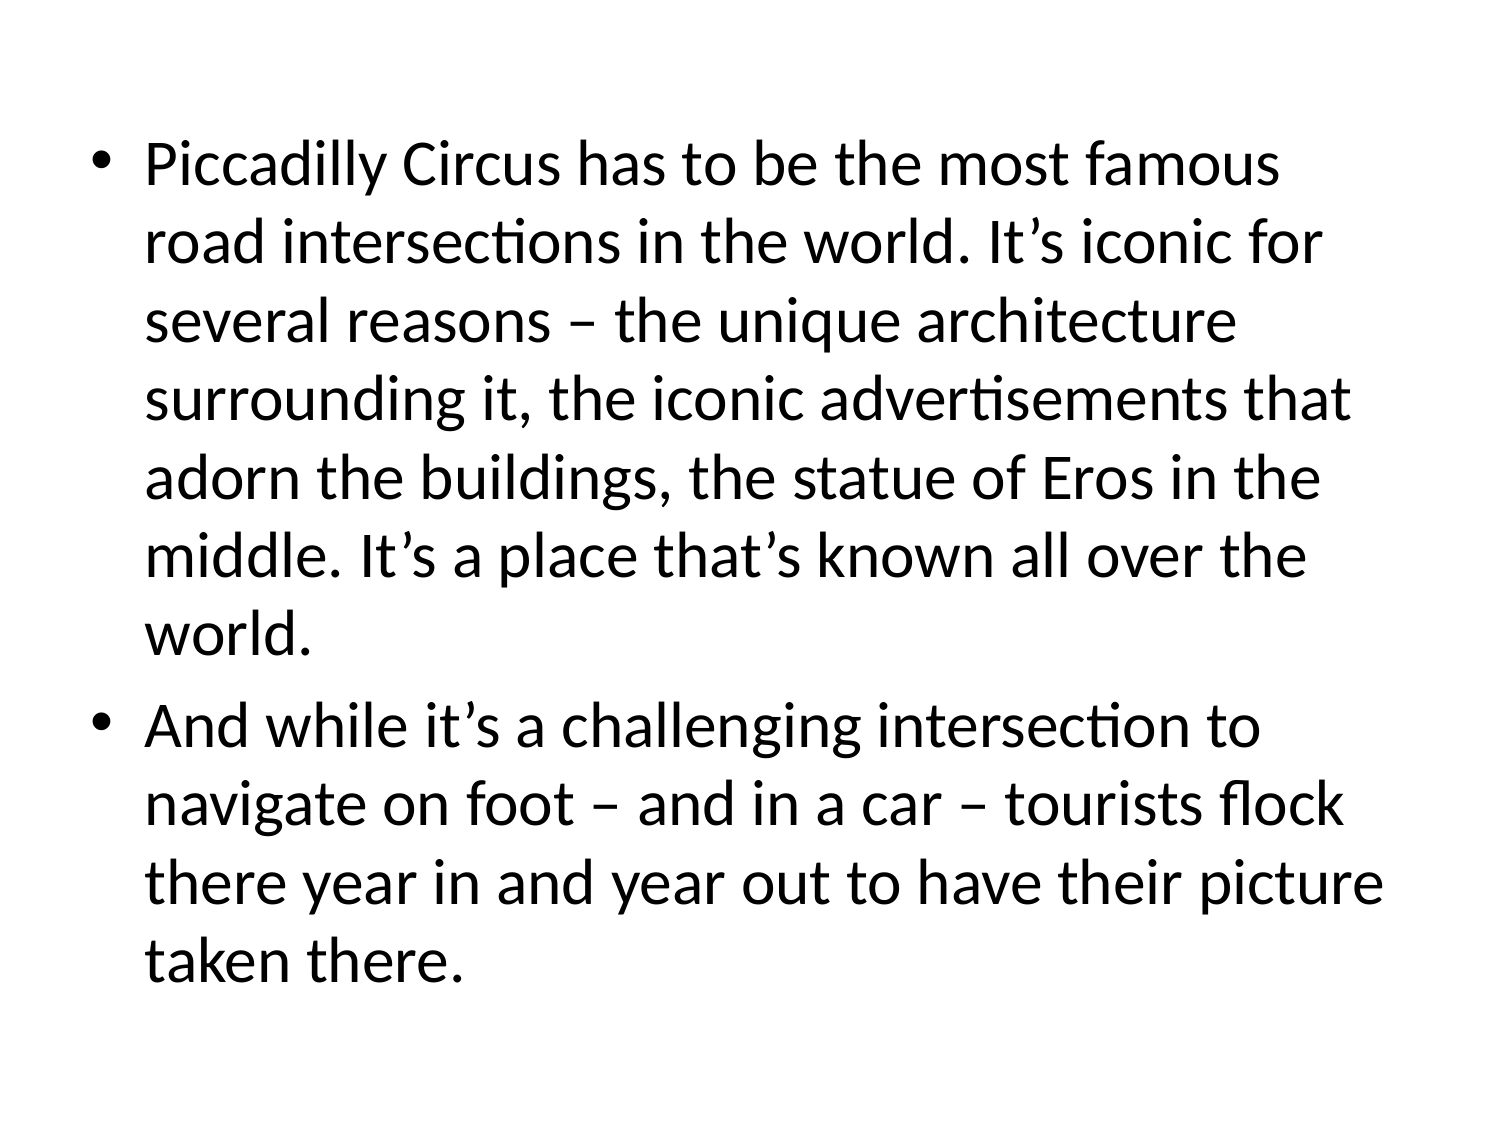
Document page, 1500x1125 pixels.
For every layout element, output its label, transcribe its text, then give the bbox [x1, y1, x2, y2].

list Piccadilly Circus has to be the most famous road intersections in the world. It’s iconic for several reasons – the unique architecture surrounding it, the iconic advertisements that adorn the buildings, the statue of Eros in the middle. It’s a place that’s known all over the world. And while it’s a challenging intersection to navigate on foot – and in a car – tourists flock there year in and year out to have their picture taken there. [75, 112, 1425, 1005]
